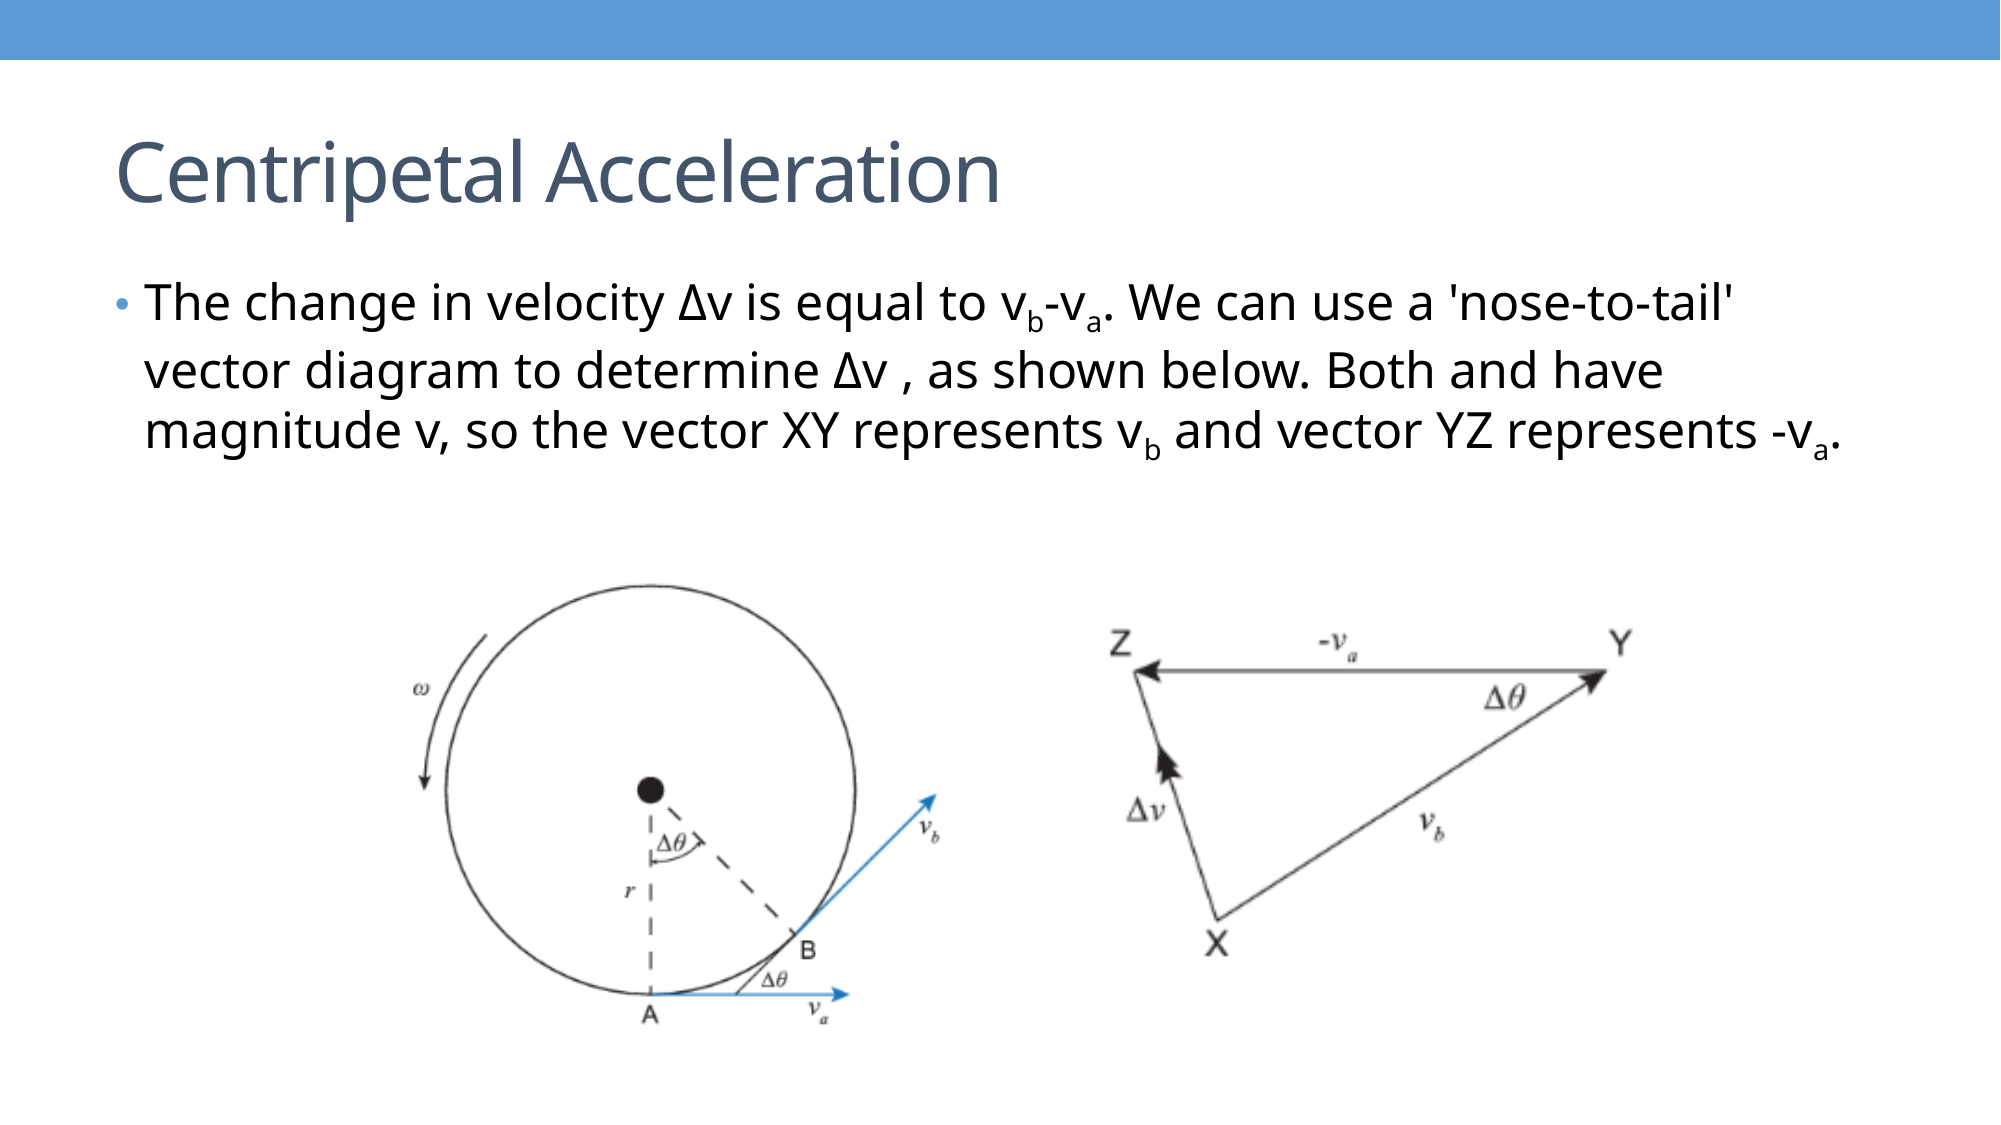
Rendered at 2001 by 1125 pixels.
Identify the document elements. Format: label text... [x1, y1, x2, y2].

picture [374, 534, 976, 1045]
title Centripetal Acceleration [99, 87, 1900, 250]
picture [1049, 587, 1713, 992]
list The change in velocity Δv is equal to vb-va. We can use a 'nose-to-tail' vector diagram to determine Δv , as shown below. Both and have magnitude v, so the vector XY represents vb and vector YZ represents -va. [99, 262, 1900, 1063]
